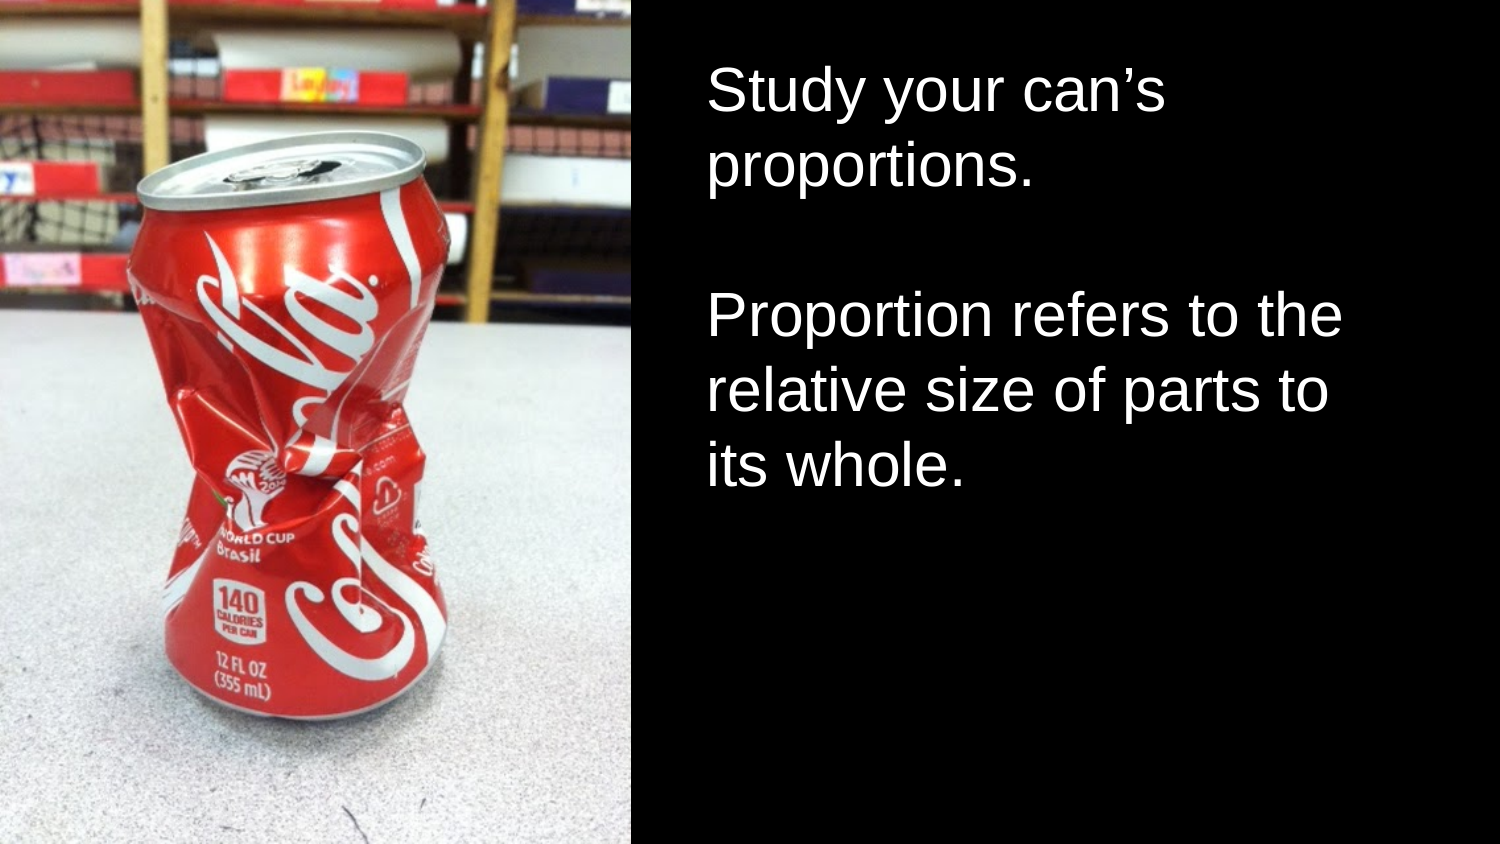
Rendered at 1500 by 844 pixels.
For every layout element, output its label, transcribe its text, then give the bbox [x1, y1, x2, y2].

list Study your can’s proportions. Proportion refers to the relative size of parts to its whole. [691, 33, 1425, 808]
picture [0, 0, 631, 844]
